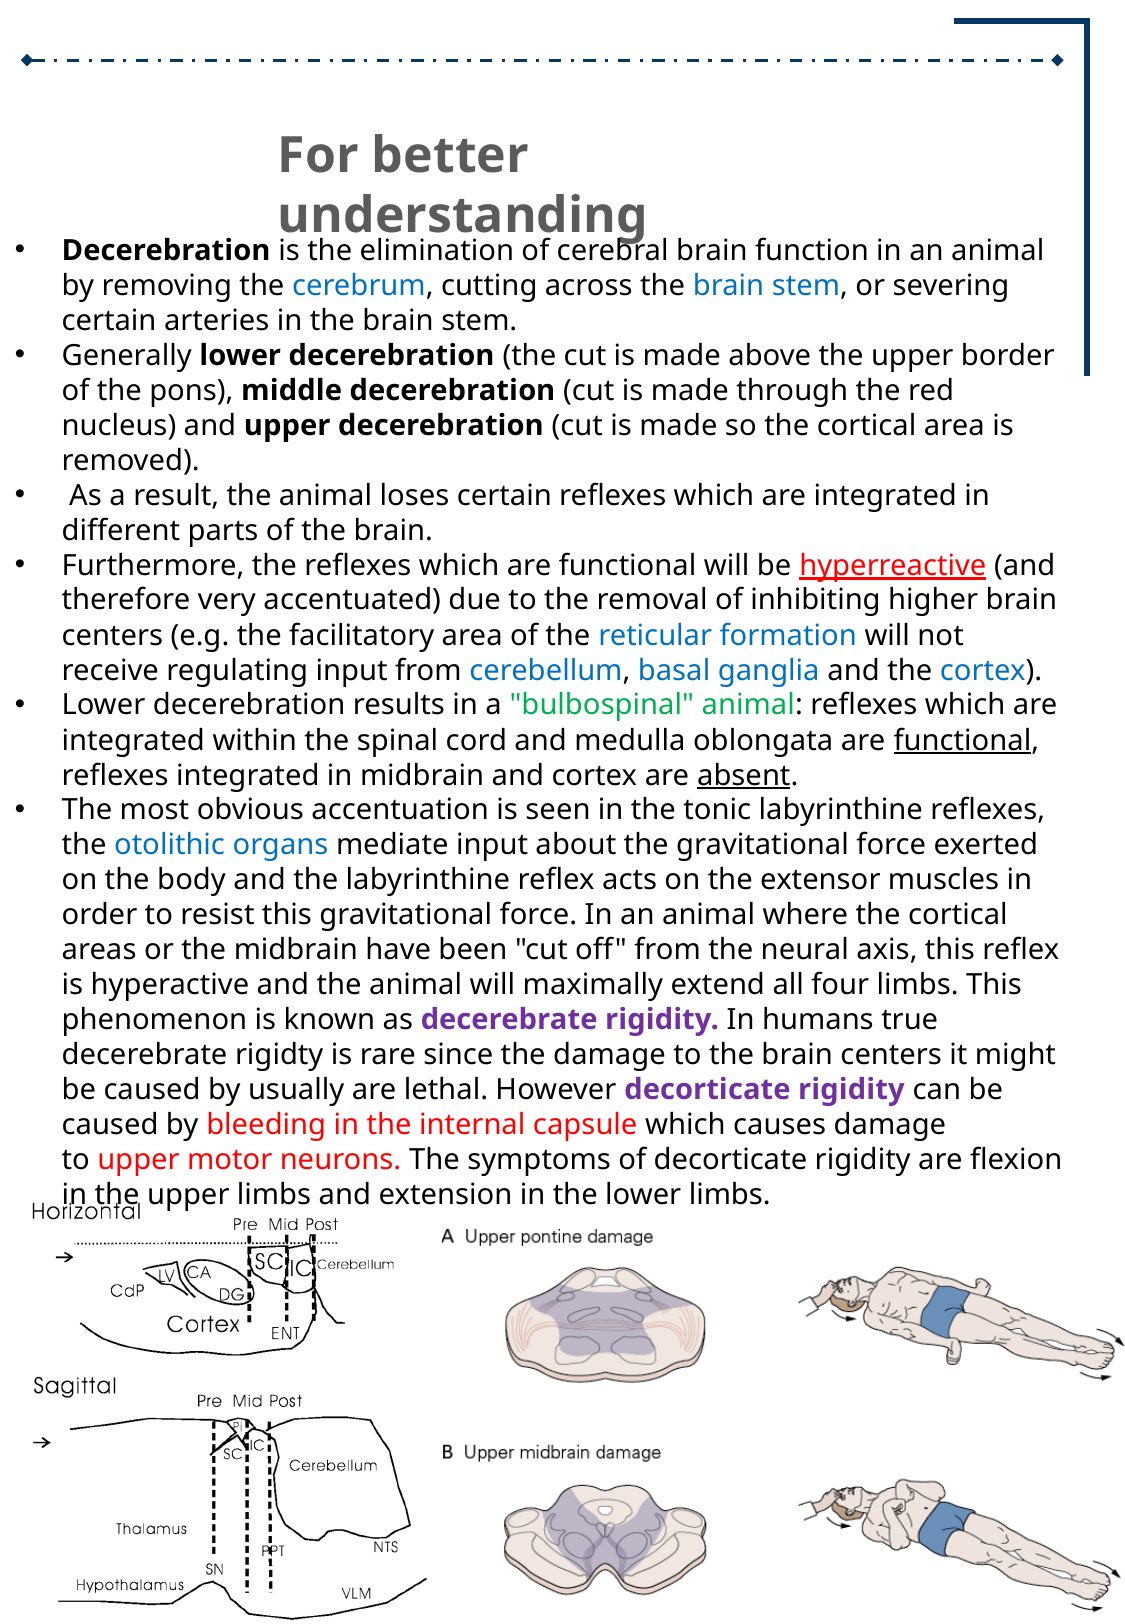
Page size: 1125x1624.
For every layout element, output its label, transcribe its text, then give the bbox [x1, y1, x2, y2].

picture [441, 1229, 1125, 1624]
text_box Decerebration is the elimination of cerebral brain function in an animal by removing the cerebrum, cutting across the brain stem, or severing certain arteries in the brain stem. Generally lower decerebration (the cut is made above the upper border of the pons), middle decerebration (cut is made through the red nucleus) and upper decerebration (cut is made so the cortical area is removed). As a result, the animal loses certain reflexes which are integrated in different parts of the brain. Furthermore, the reflexes which are functional will be hyperreactive (and therefore very accentuated) due to the removal of inhibiting higher brain centers (e.g. the facilitatory area of the reticular formation will not receive regulating input from cerebellum, basal ganglia and the cortex). Lower decerebration results in a "bulbospinal" animal: reflexes which are integrated within the spinal cord and medulla oblongata are functional, reflexes integrated in midbrain and cortex are absent. The most obvious accentuation is seen in the tonic labyrinthine reflexes, the otolithic organs mediate input about the gravitational force exerted on the body and the labyrinthine reflex acts on the extensor muscles in order to resist this gravitational force. In an animal where the cortical areas or the midbrain have been "cut off" from the neural axis, this reflex is hyperactive and the animal will maximally extend all four limbs. This phenomenon is known as decerebrate rigidity. In humans true decerebrate rigidty is rare since the damage to the brain centers it might be caused by usually are lethal. However decorticate rigidity can be caused by bleeding in the internal capsule which causes damage to upper motor neurons. The symptoms of decorticate rigidity are flexion in the upper limbs and extension in the lower limbs. [0, 223, 1083, 1218]
picture [29, 1198, 430, 1624]
text_box For better understanding [263, 114, 903, 223]
